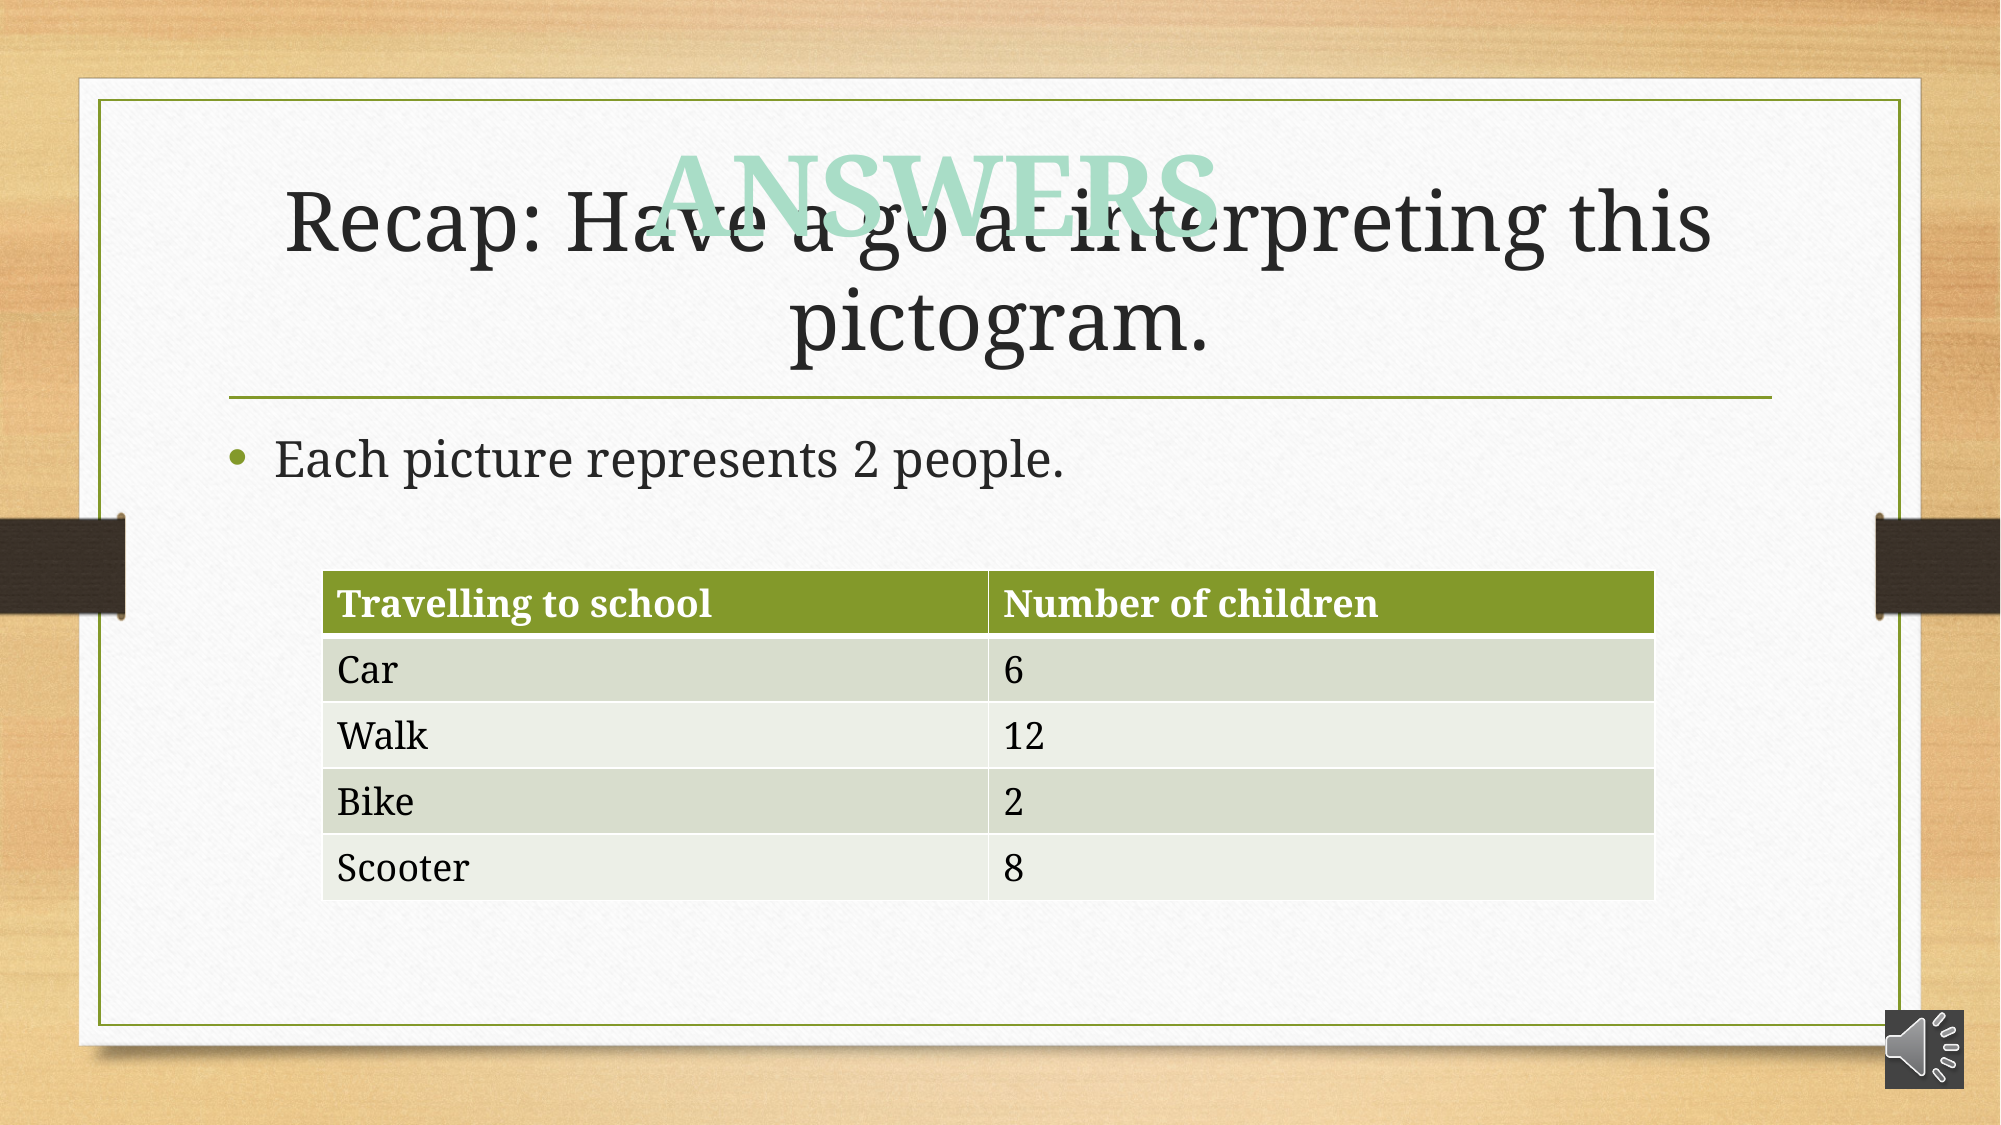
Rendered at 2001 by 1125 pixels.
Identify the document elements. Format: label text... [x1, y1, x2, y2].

table_cell Scooter [323, 835, 988, 900]
table_cell 12 [989, 703, 1654, 767]
table_cell Bike [323, 769, 988, 833]
table_header Number of children [989, 571, 1654, 633]
picture [0, 0, 2001, 1125]
table_header Travelling to school [323, 571, 988, 633]
list Each picture represents 2 people. [212, 419, 1788, 964]
table_cell 2 [989, 769, 1654, 833]
table_cell Walk [323, 703, 988, 767]
table_cell Car [323, 639, 988, 701]
table_cell 6 [989, 639, 1654, 701]
title Recap: Have a go at interpreting this pictogram. [212, 161, 1788, 375]
text_box ANSWERS [631, 116, 1239, 267]
table_cell 8 [989, 835, 1654, 900]
